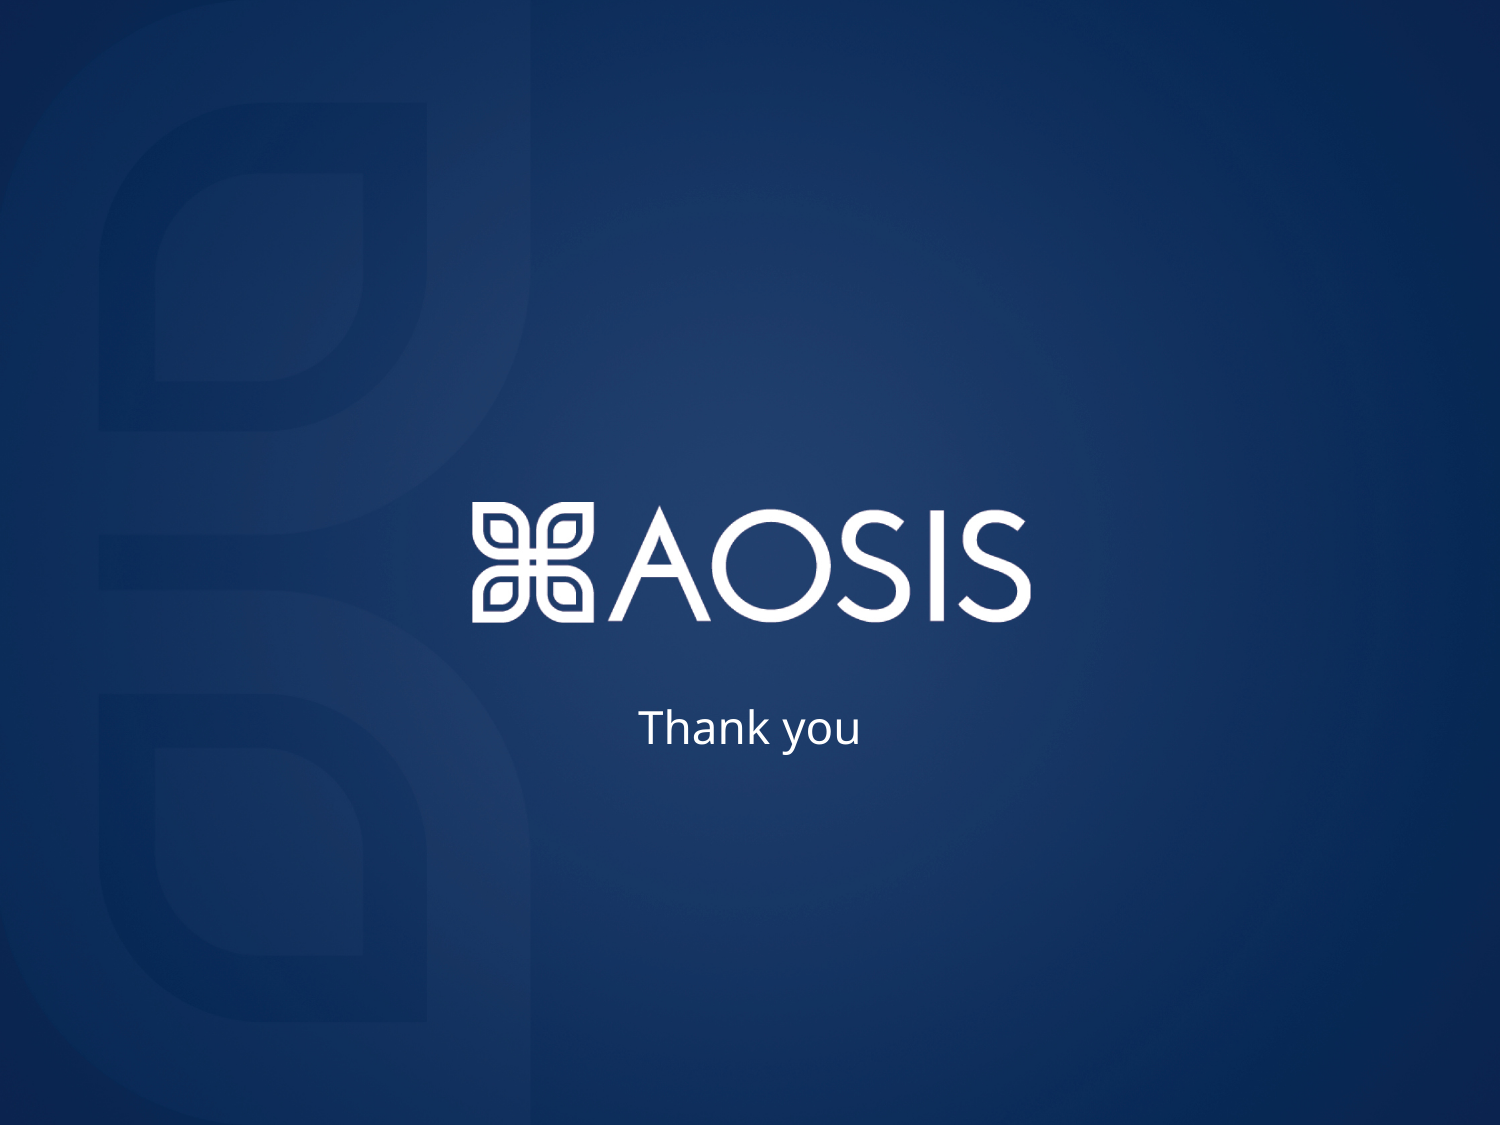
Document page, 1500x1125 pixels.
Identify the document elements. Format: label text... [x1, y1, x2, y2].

picture [0, 0, 1500, 1125]
subtitle Thank you [225, 691, 1275, 895]
